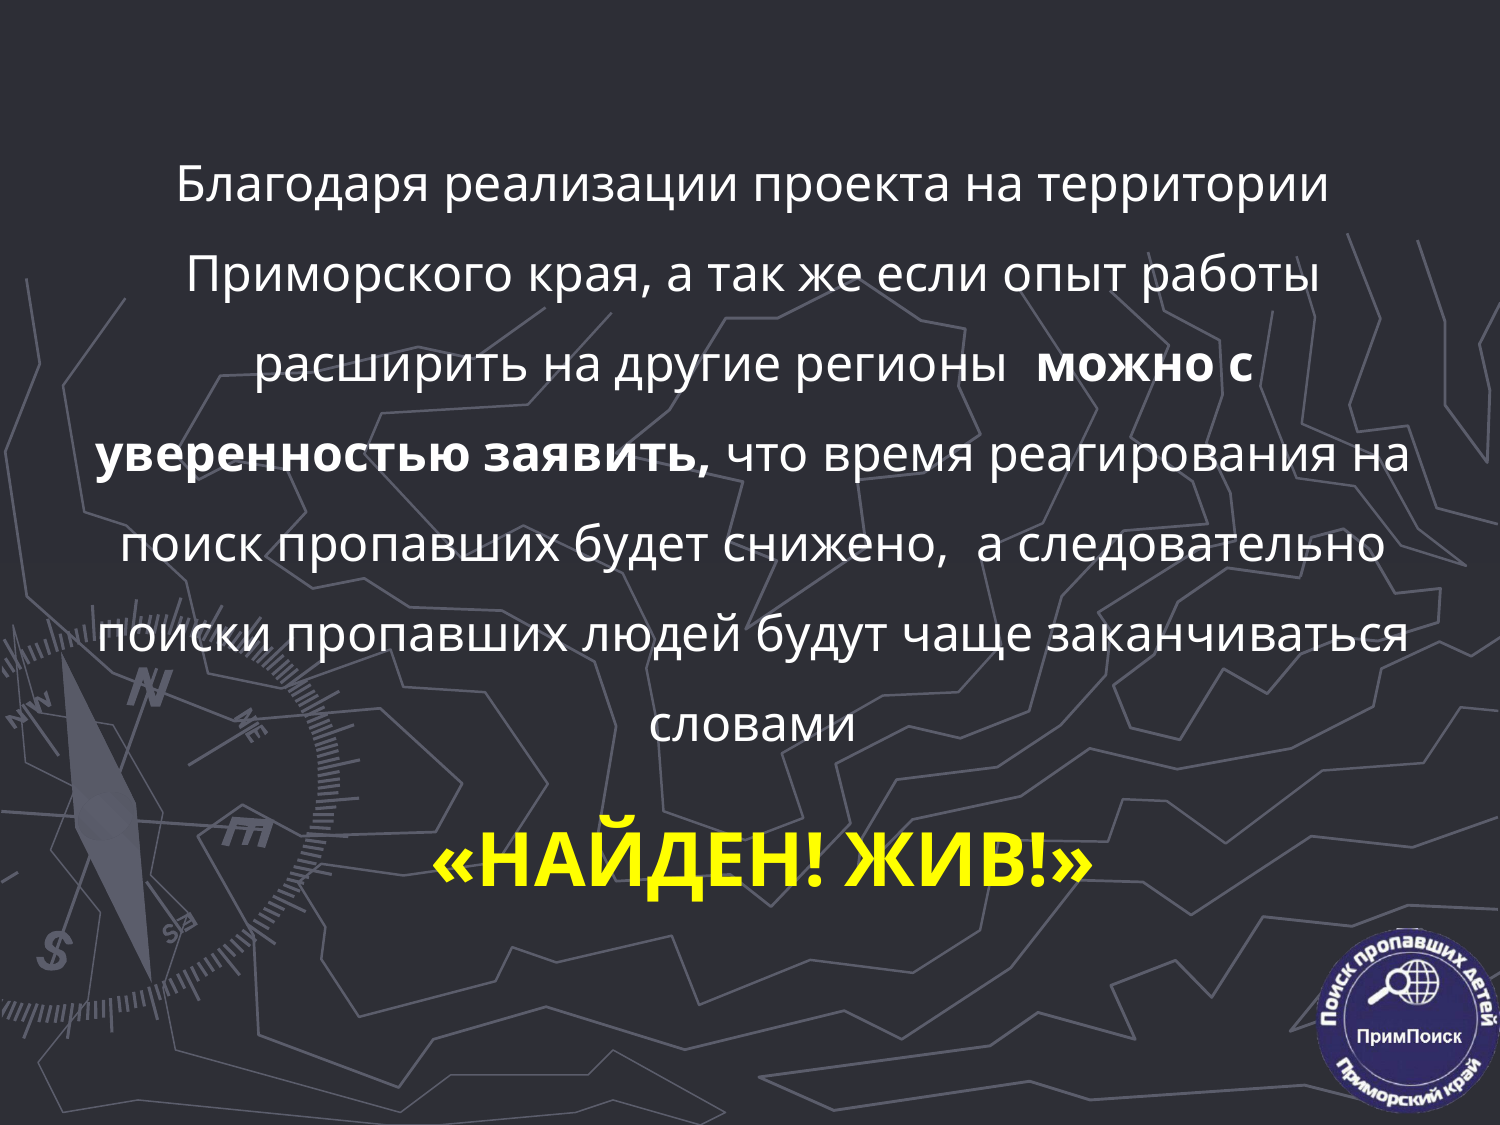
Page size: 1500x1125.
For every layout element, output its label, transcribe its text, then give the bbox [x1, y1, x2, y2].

picture [1315, 928, 1500, 1114]
list Благодаря реализации проекта на территории Приморского края, а так же если опыт работы расширить на другие регионы можно с уверенностью заявить, что время реагирования на поиск пропавших будет снижено, а следовательно поиски пропавших людей будут чаще заканчиваться словами «НАЙДЕН! ЖИВ!» [52, 113, 1455, 852]
